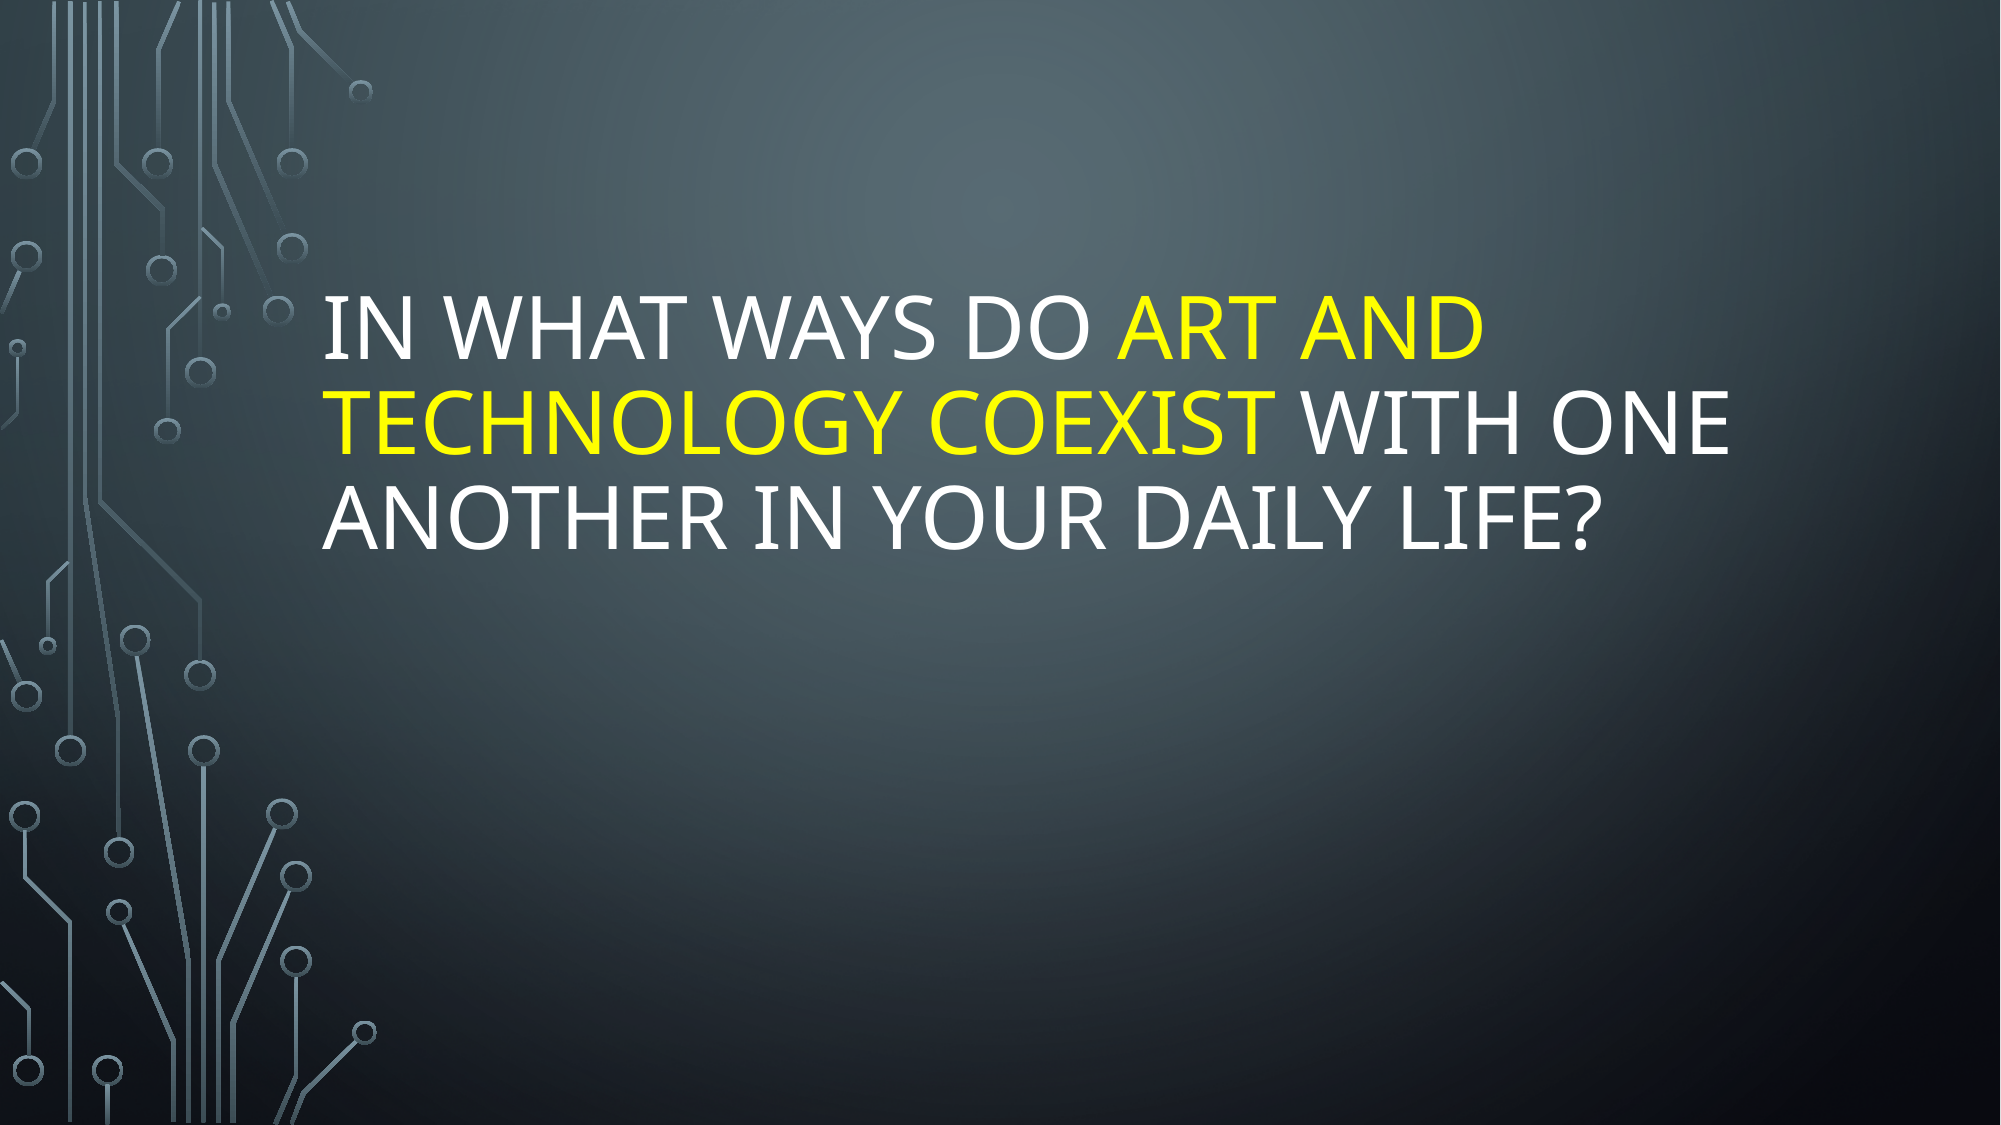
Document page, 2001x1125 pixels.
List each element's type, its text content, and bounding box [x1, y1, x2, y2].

title In what ways do art and technology coexist with one another in your daily life? [307, 184, 1750, 576]
